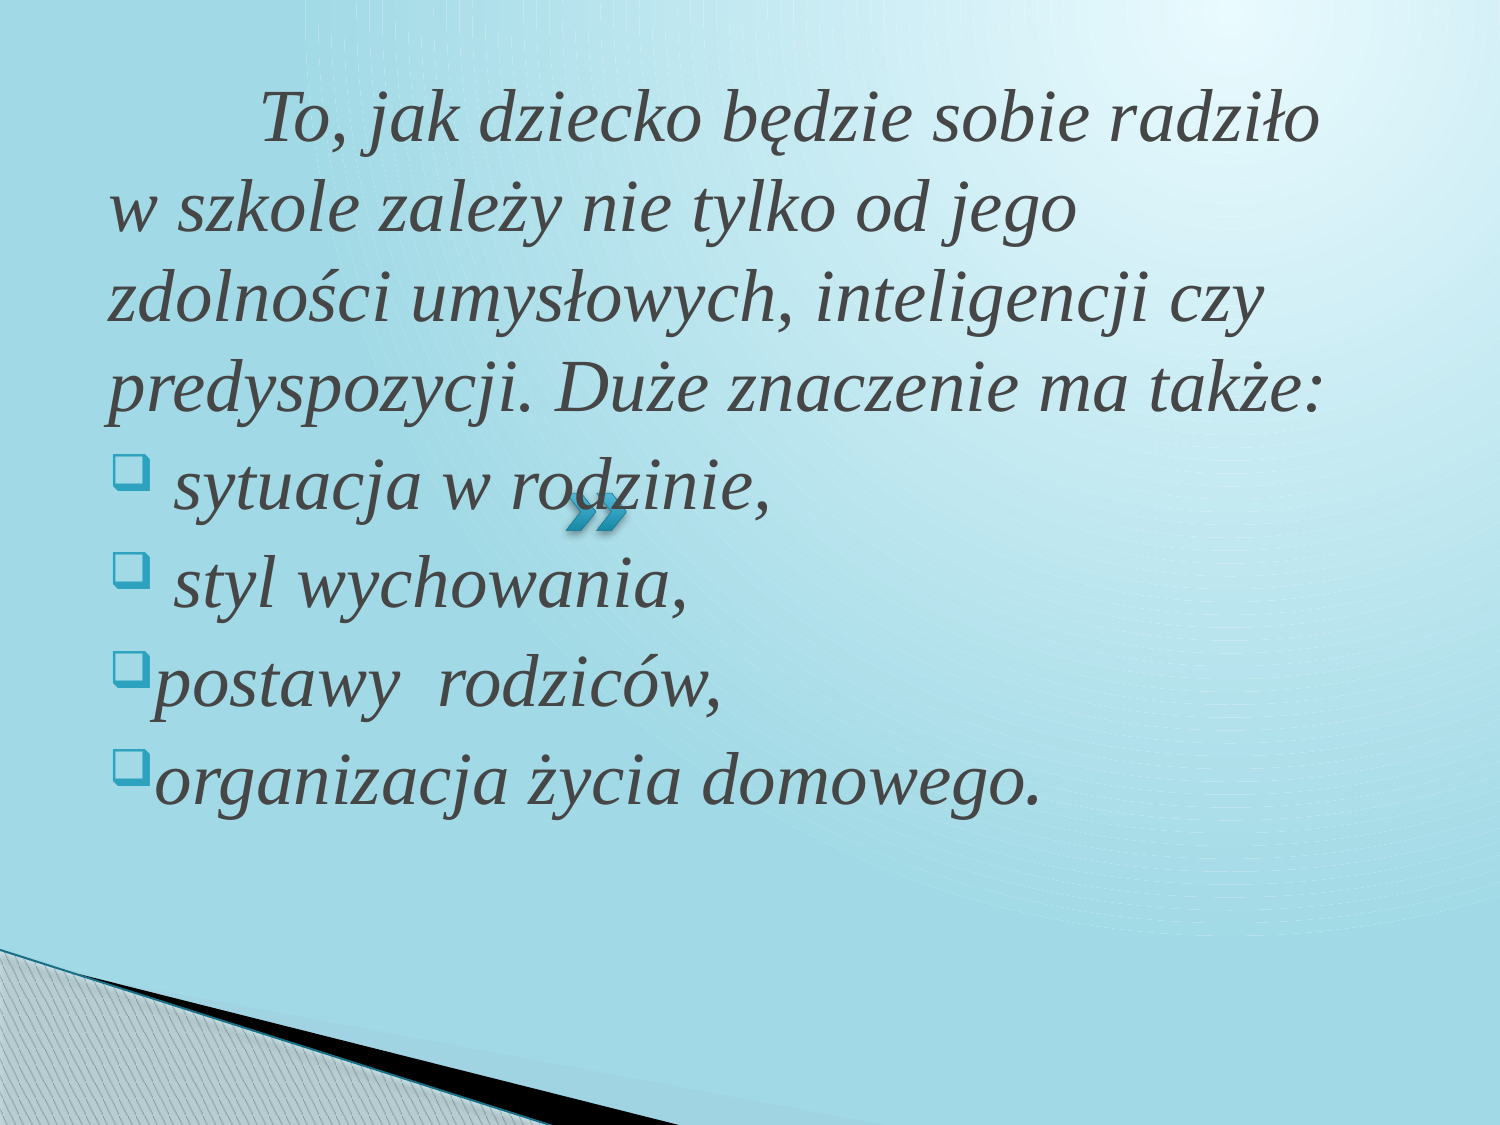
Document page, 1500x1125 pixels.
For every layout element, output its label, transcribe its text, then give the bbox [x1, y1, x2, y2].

title [93, 961, 1369, 1043]
list To, jak dziecko będzie sobie radziło w szkole zależy nie tylko od jego zdolności umysłowych, inteligencji czy predyspozycji. Duże znaczenie ma także: sytuacja w rodzinie, styl wychowania, postawy rodziców, organizacja życia domowego. [93, 58, 1395, 961]
